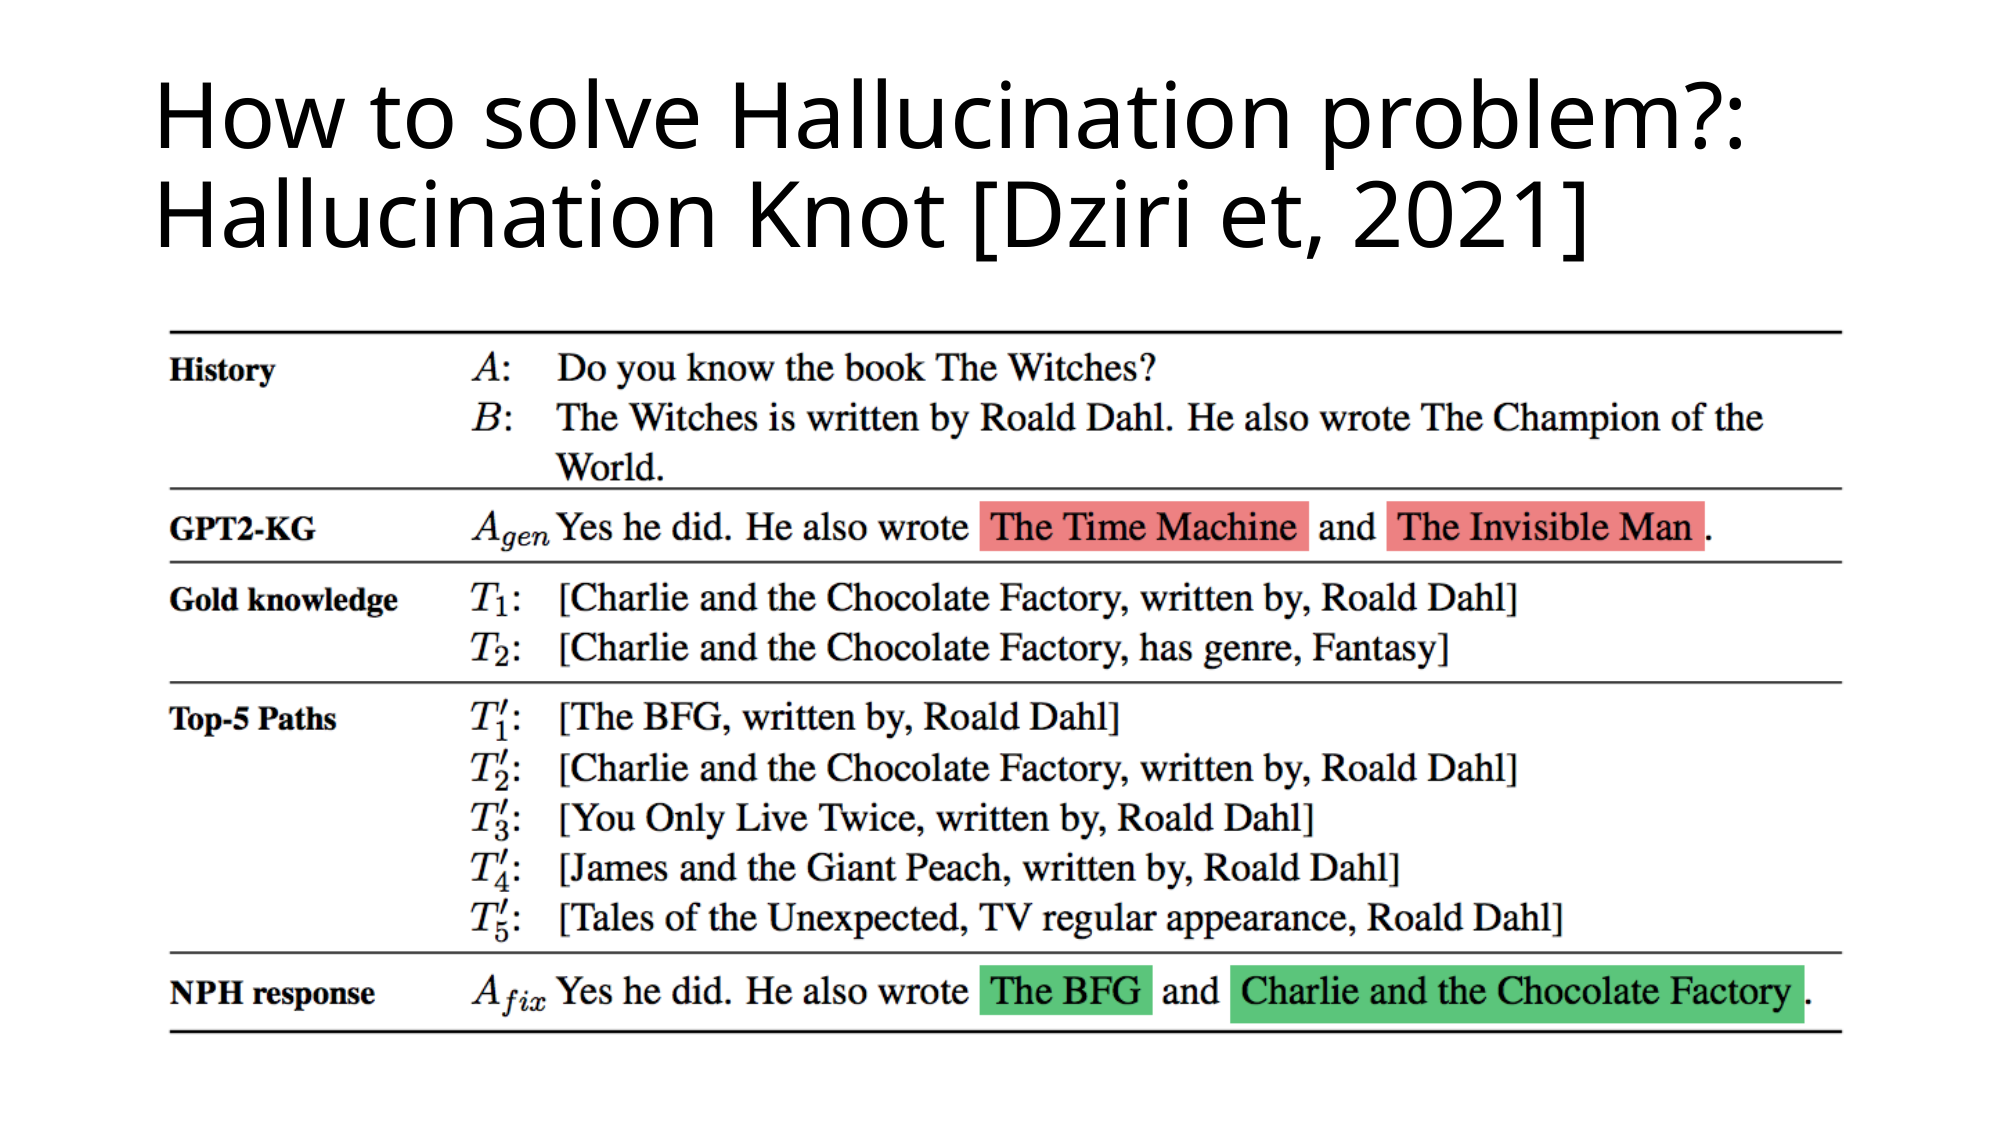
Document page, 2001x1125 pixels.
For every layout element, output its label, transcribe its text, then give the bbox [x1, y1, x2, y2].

title How to solve Hallucination problem?: Hallucination Knot [Dziri et, 2021] [137, 59, 1863, 277]
picture [137, 277, 1867, 1072]
